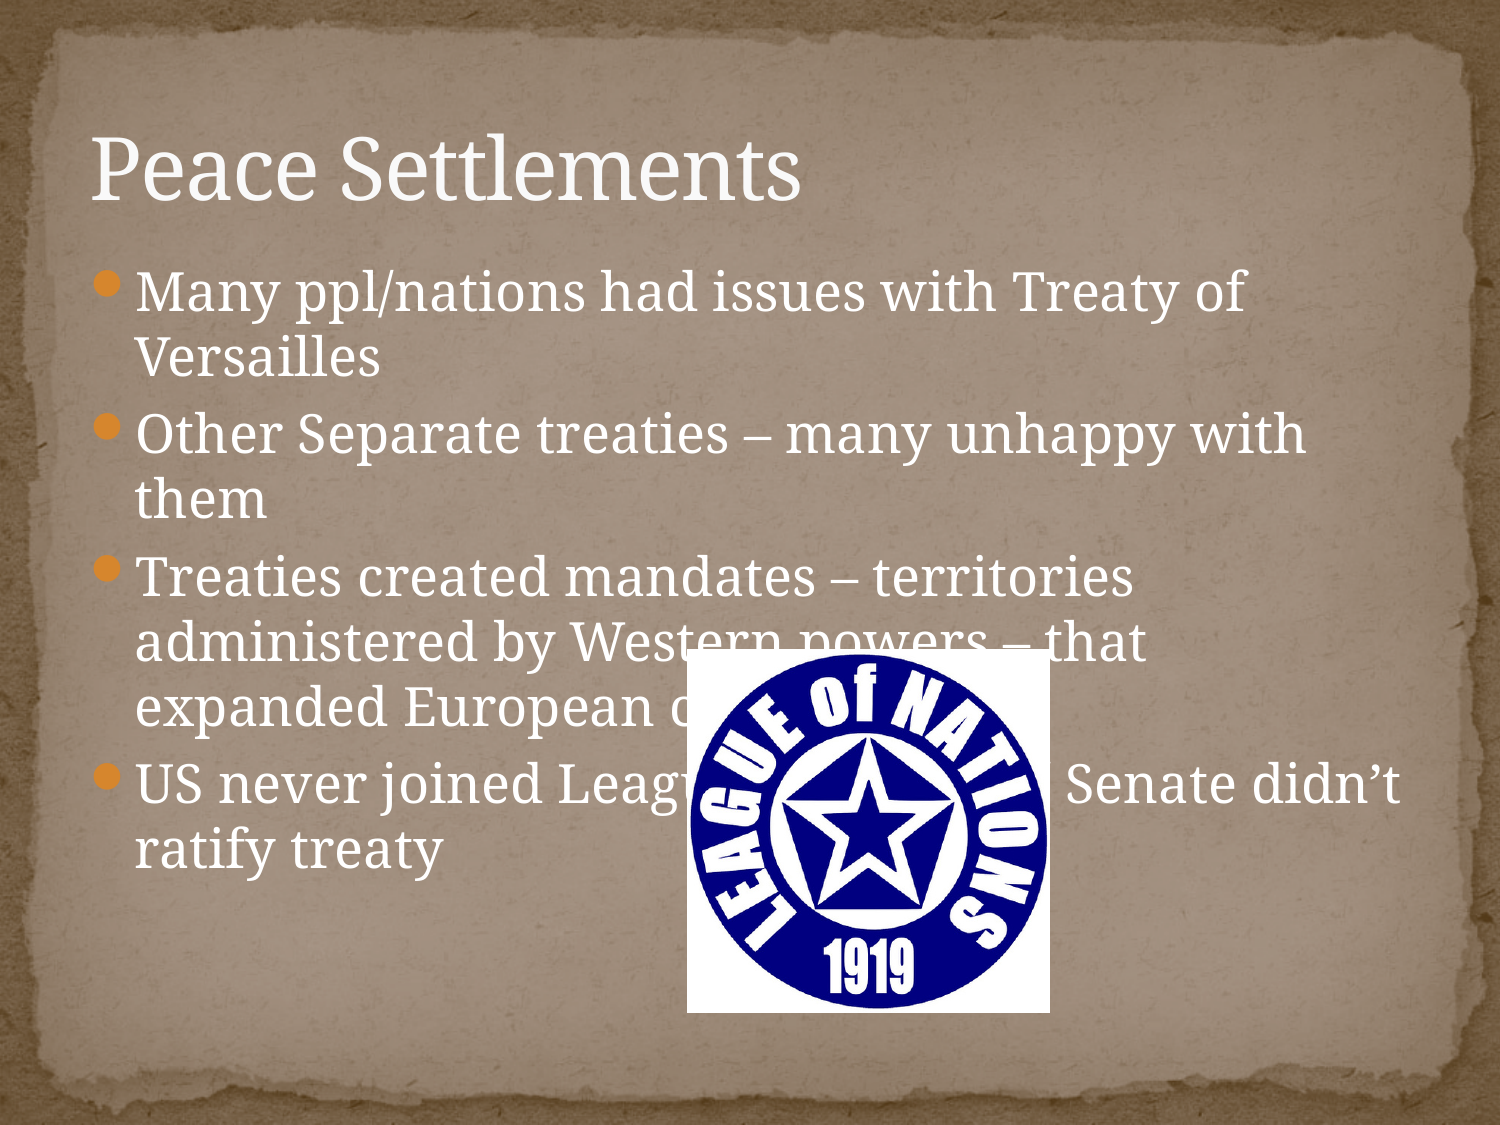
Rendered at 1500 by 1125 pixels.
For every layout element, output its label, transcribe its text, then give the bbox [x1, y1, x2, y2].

picture [687, 649, 1050, 1013]
title Peace Settlements [74, 24, 1425, 225]
list Many ppl/nations had issues with Treaty of Versailles Other Separate treaties – many unhappy with them Treaties created mandates – territories administered by Western powers – that expanded European colonies US never joined League of Nations / Senate didn’t ratify treaty [75, 249, 1425, 1000]
